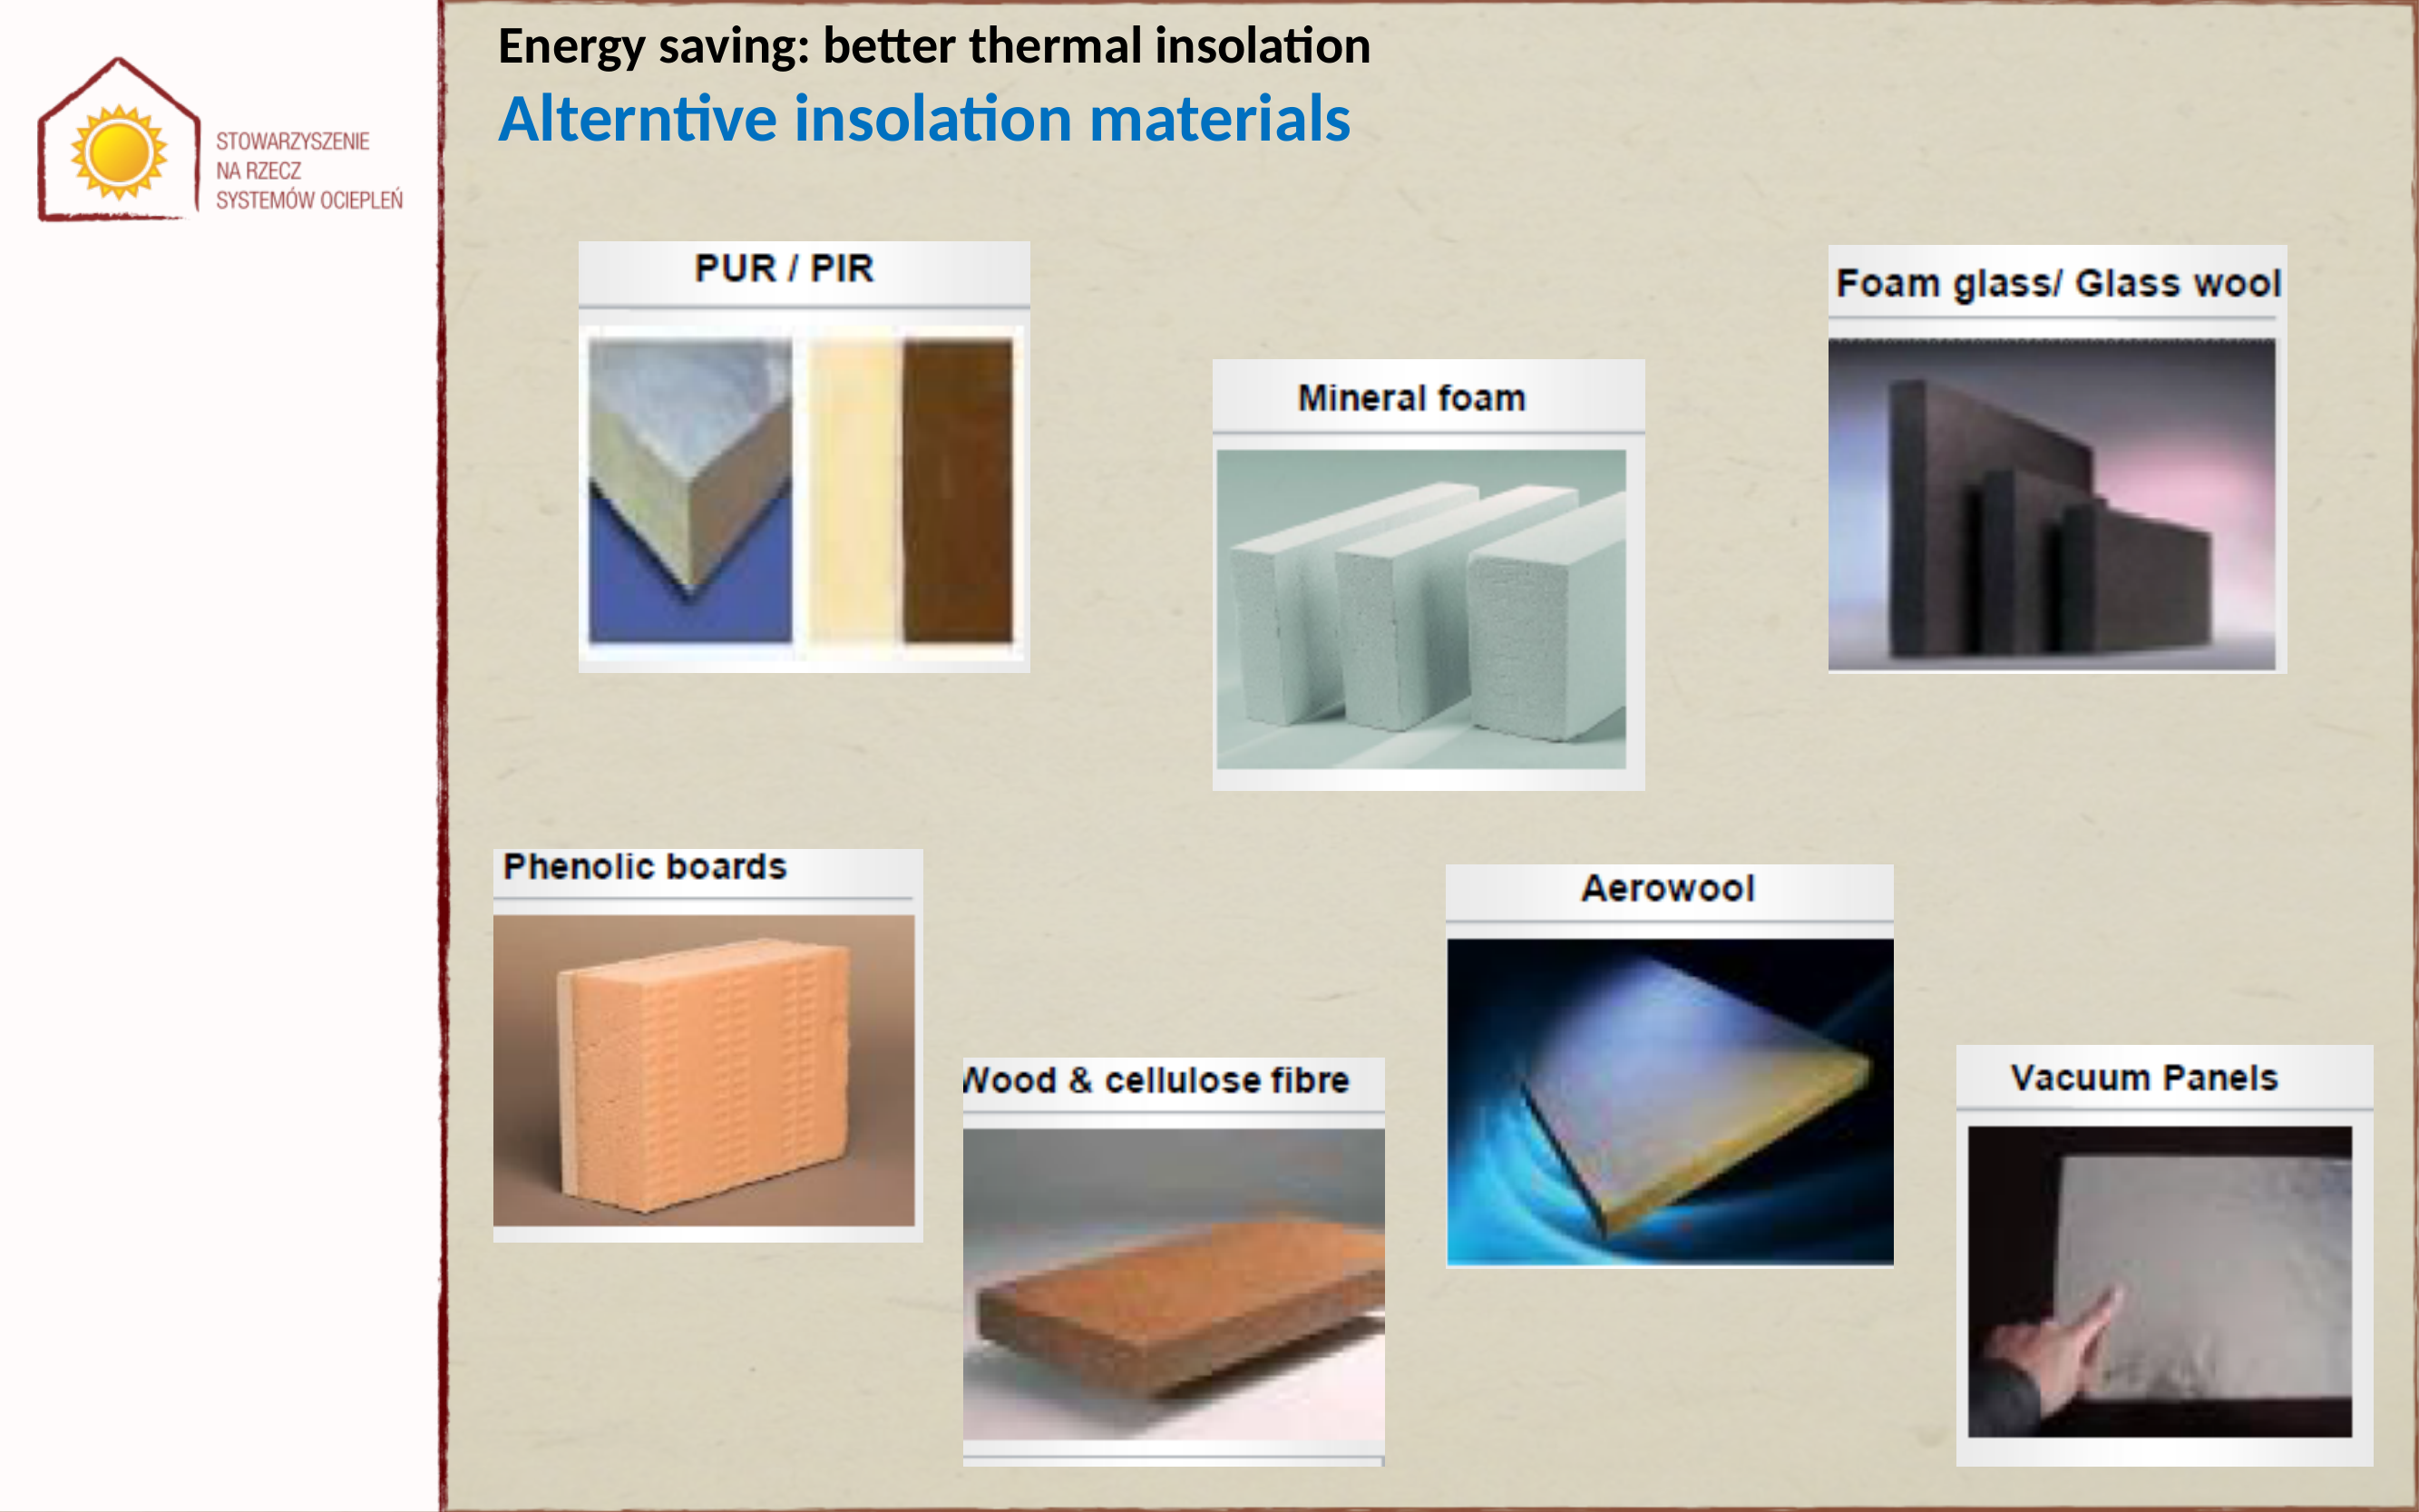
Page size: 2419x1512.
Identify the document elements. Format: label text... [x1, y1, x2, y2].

picture [4, 34, 134, 142]
picture [0, 0, 2419, 1512]
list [579, 241, 1030, 674]
title Energy saving: better thermal insolation Alterntive insolation materials [490, 41, 2166, 163]
